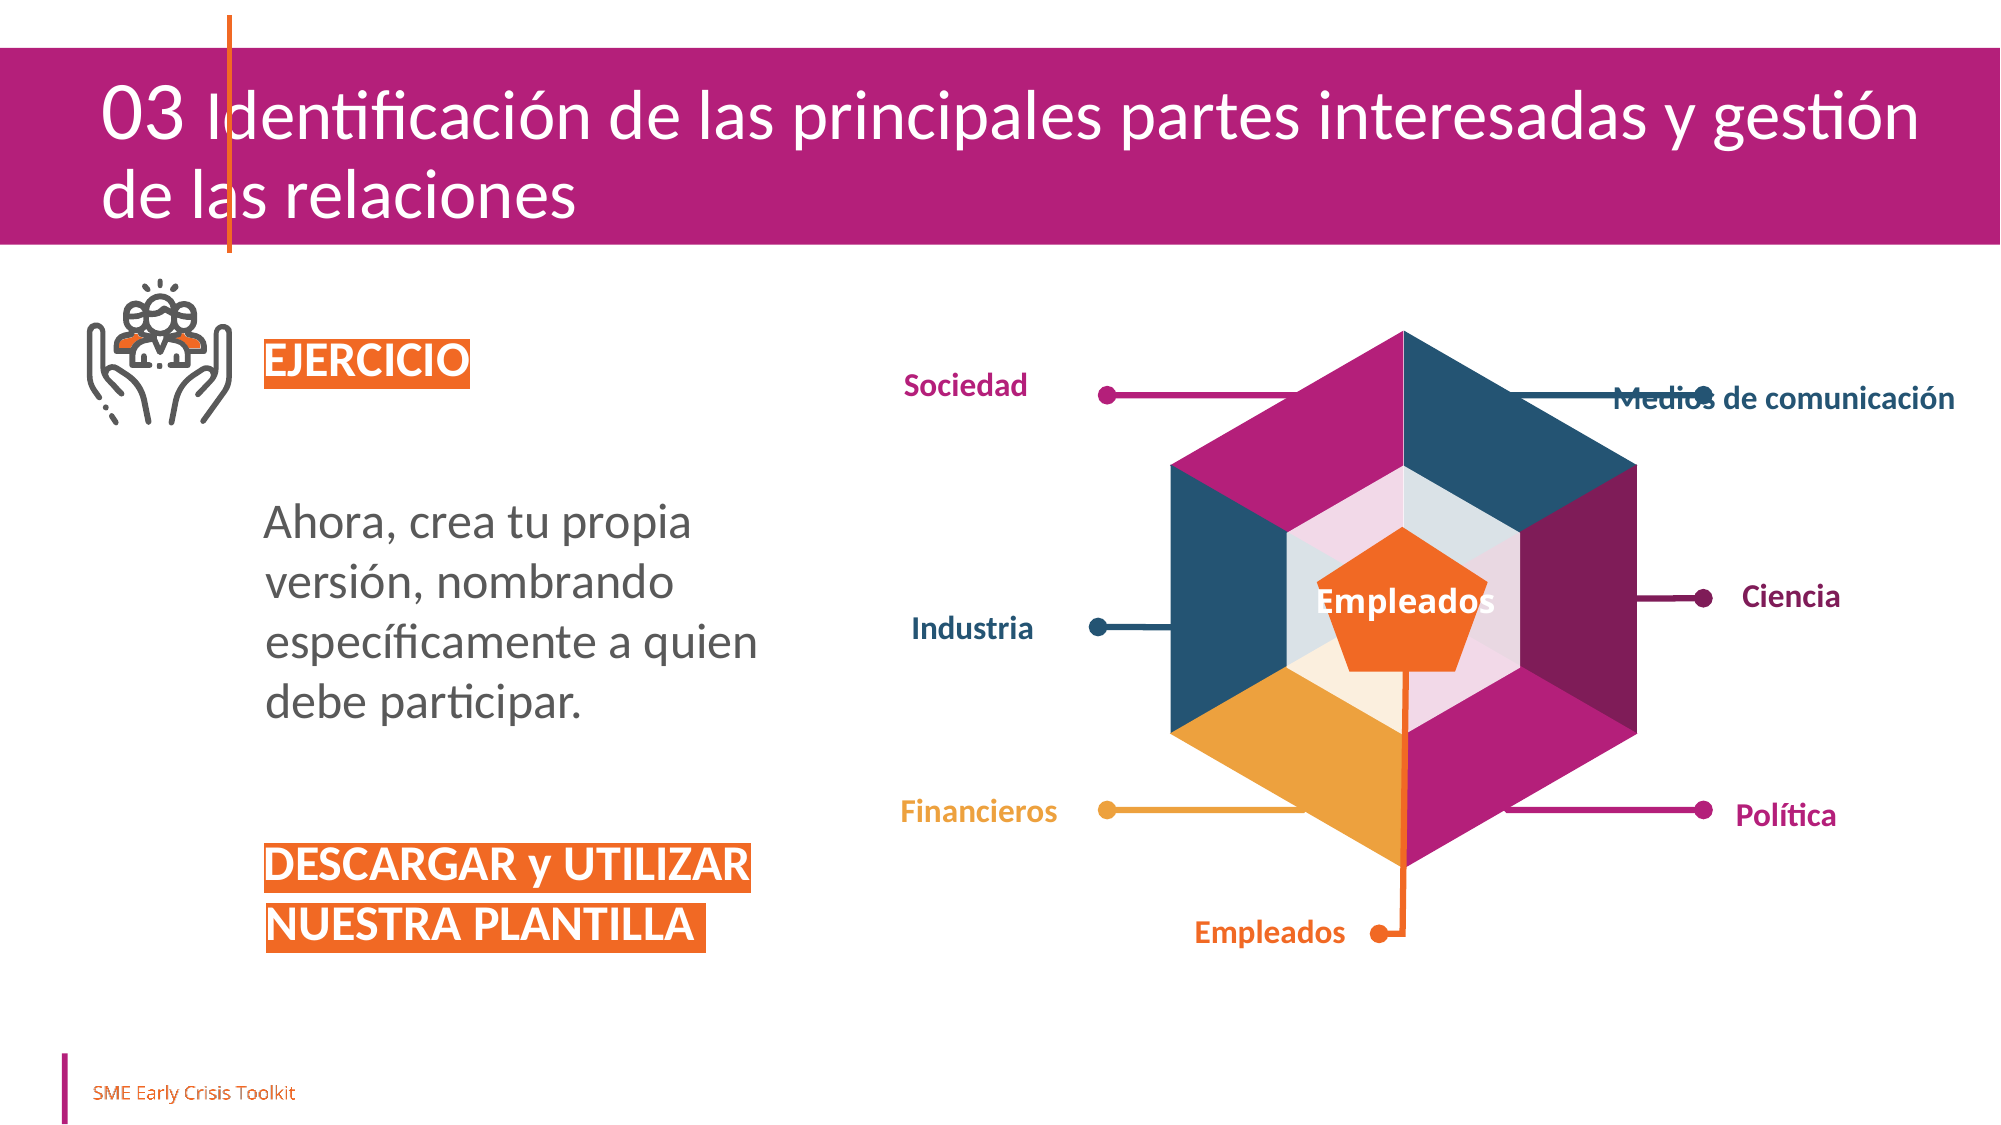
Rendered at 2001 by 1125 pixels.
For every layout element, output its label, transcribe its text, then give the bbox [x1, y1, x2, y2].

text_box 03 Identificación de las principales partes interesadas y gestión de las relaciones [86, 56, 227, 245]
text_box [232, 47, 2000, 56]
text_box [893, 330, 1860, 959]
picture [83, 1080, 248, 1104]
list EJERCICIO Ahora, crea tu propia versión, nombrando específicamente a quien debe participar. DESCARGAR y UTILIZAR NUESTRA PLANTILLA [248, 319, 866, 1125]
text_box [0, 47, 227, 246]
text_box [86, 278, 233, 426]
text_box 03 Identificación de las principales partes interesadas y gestión de las relaciones [232, 56, 2000, 245]
text_box [227, 15, 232, 253]
